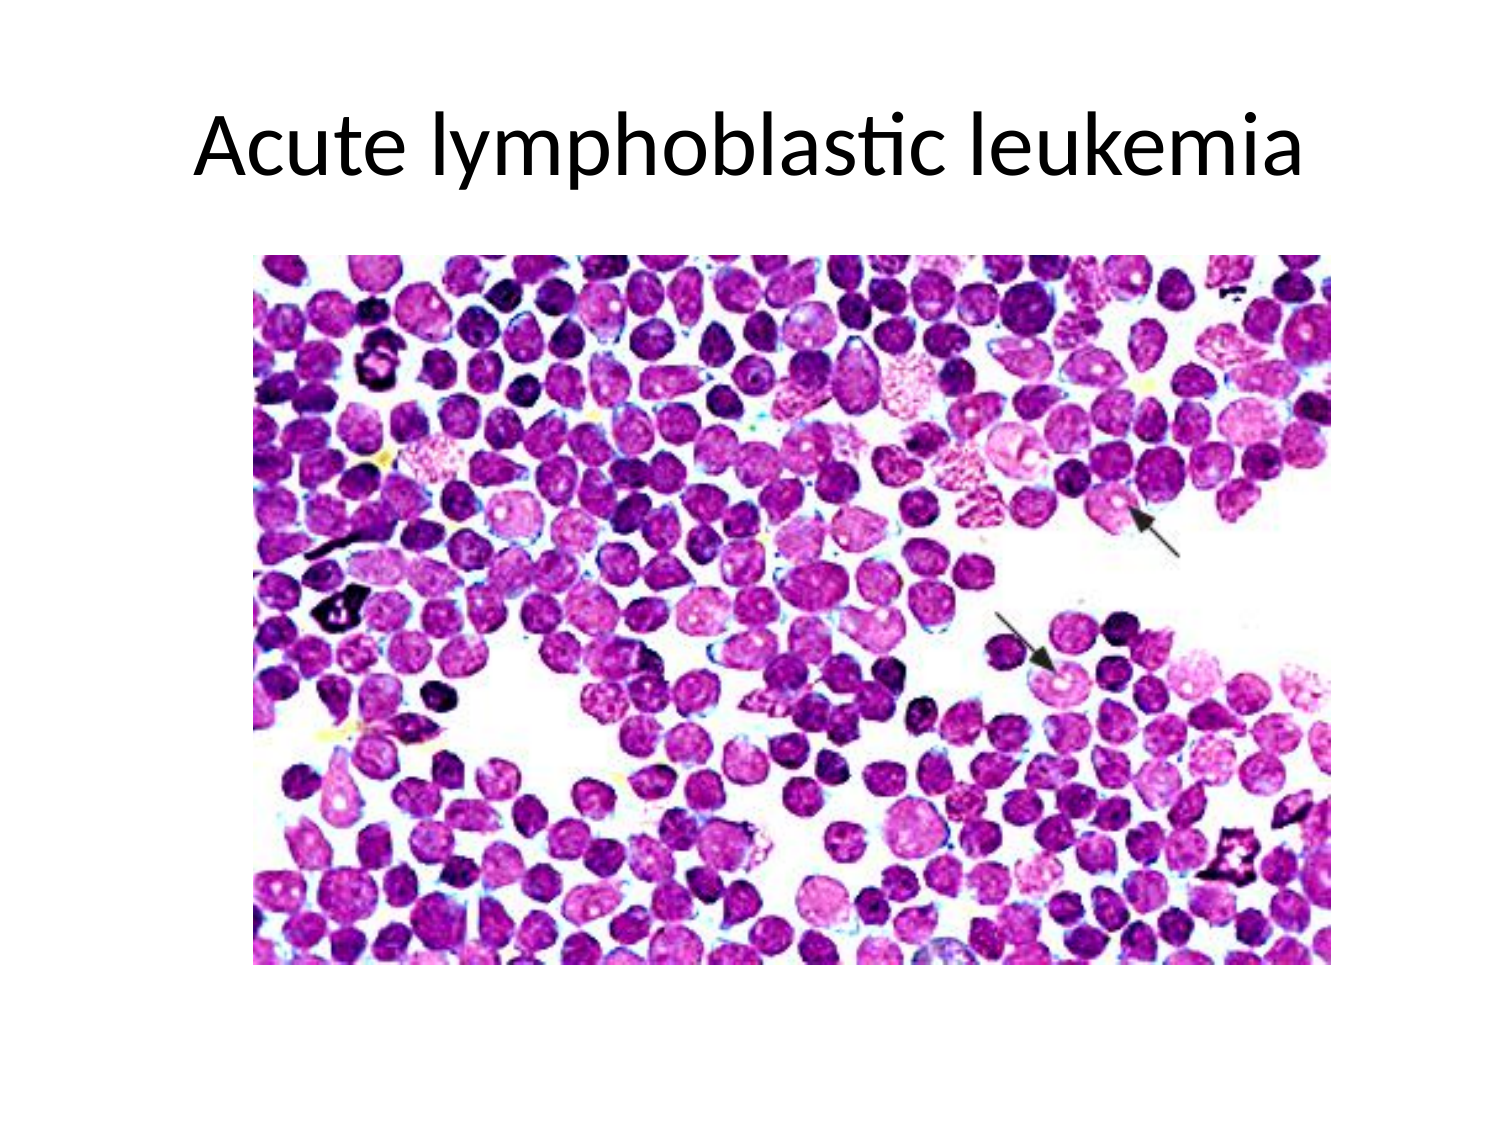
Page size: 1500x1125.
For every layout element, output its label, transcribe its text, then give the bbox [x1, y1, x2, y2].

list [253, 255, 1331, 966]
title Acute lymphoblastic leukemia [75, 45, 1425, 233]
